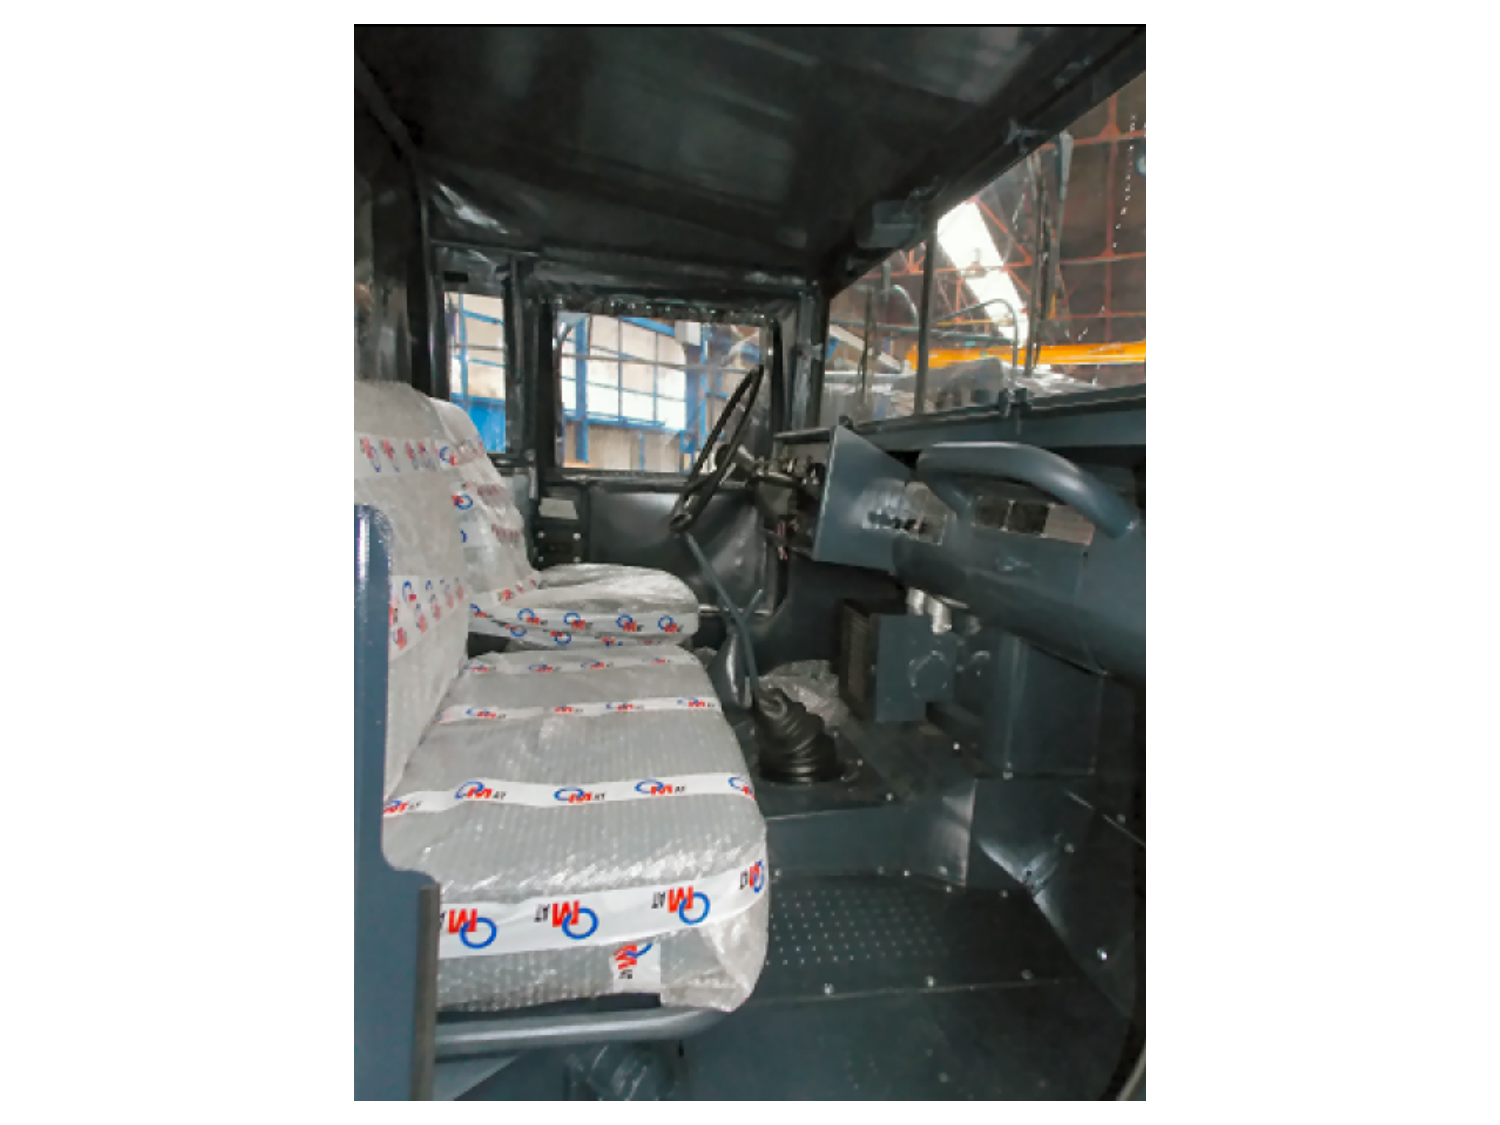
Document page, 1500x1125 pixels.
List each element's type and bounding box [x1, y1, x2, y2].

picture [354, 23, 1146, 1101]
